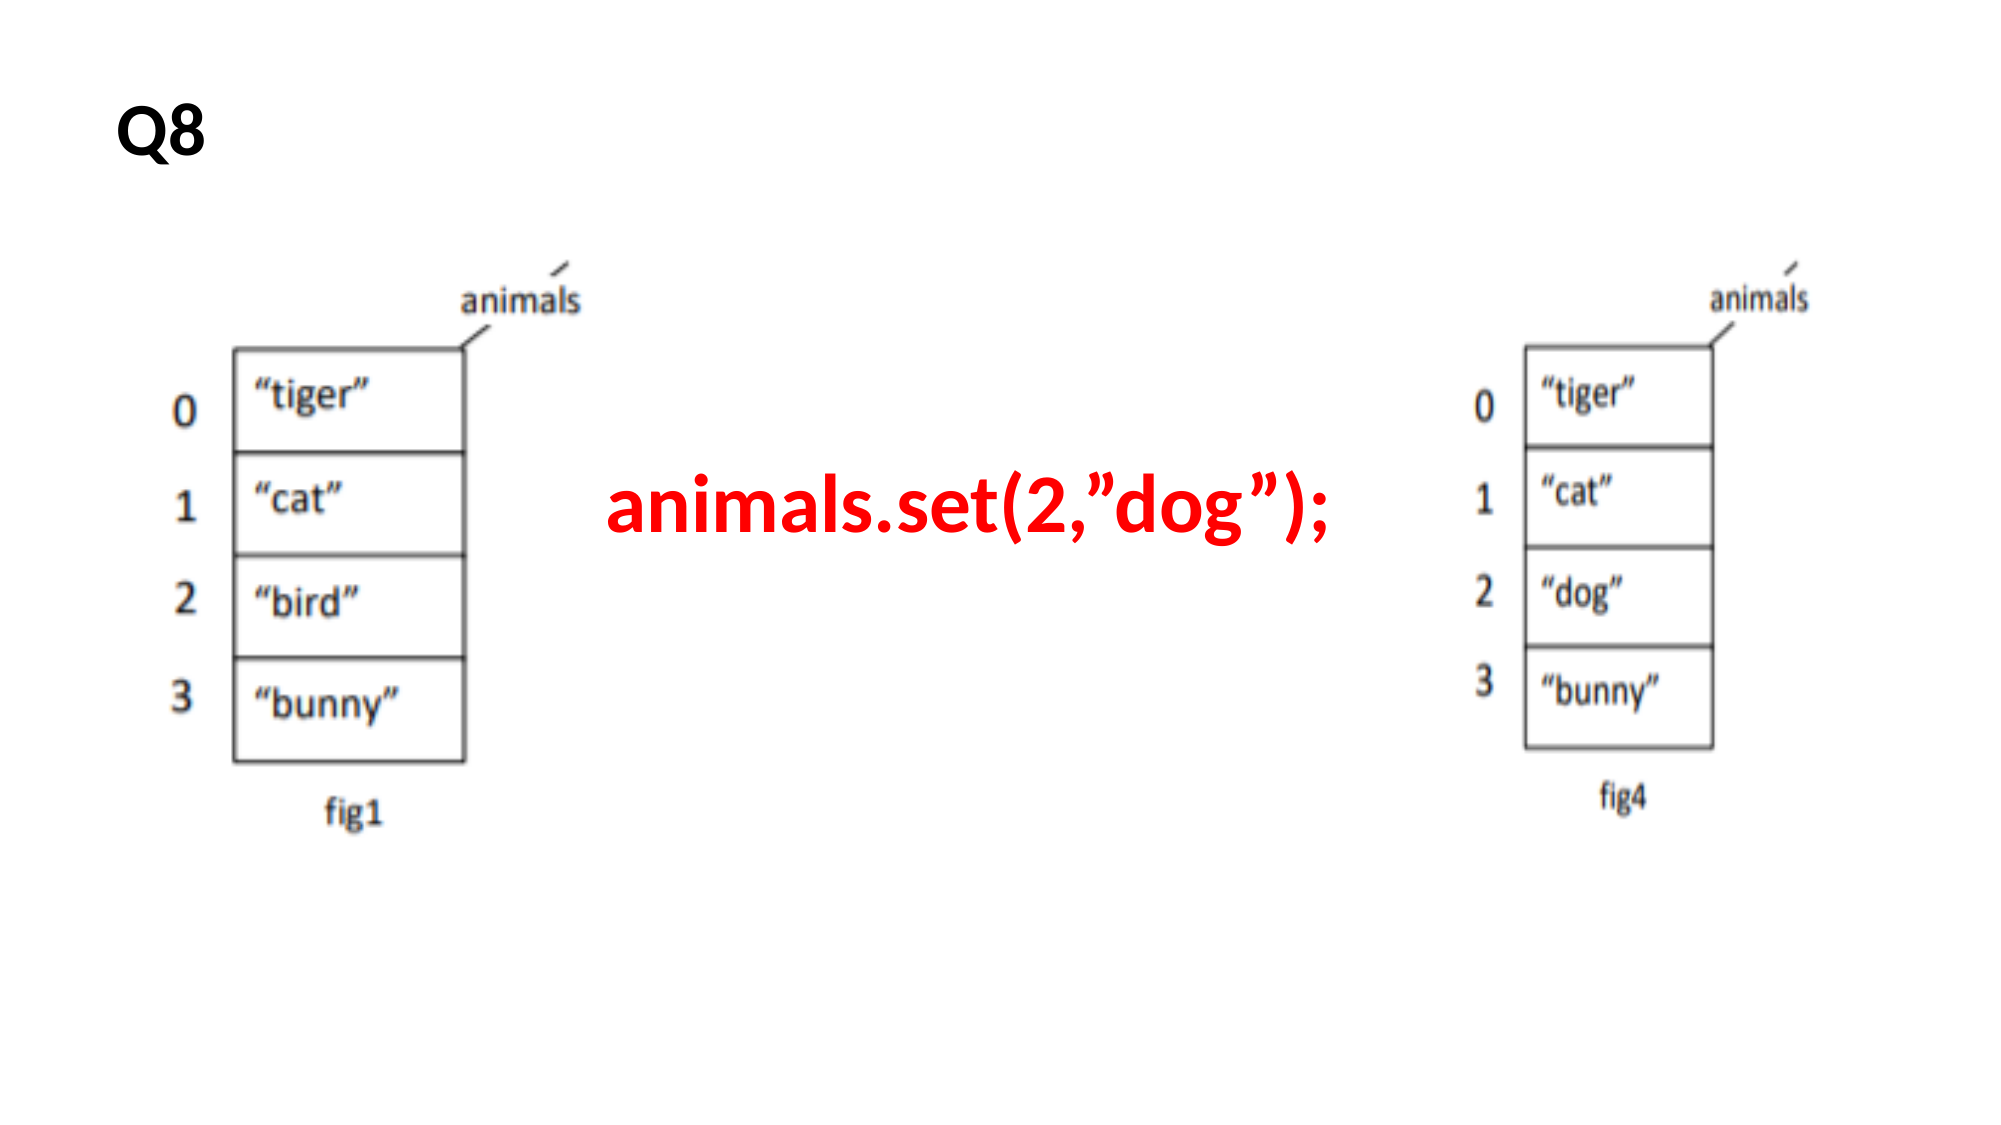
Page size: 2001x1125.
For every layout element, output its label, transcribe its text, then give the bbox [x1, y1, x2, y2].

picture [1433, 191, 1844, 873]
text_box Q8 [102, 73, 355, 179]
text_box animals.set(2,”dog”); [638, 441, 1433, 557]
picture [102, 191, 638, 877]
